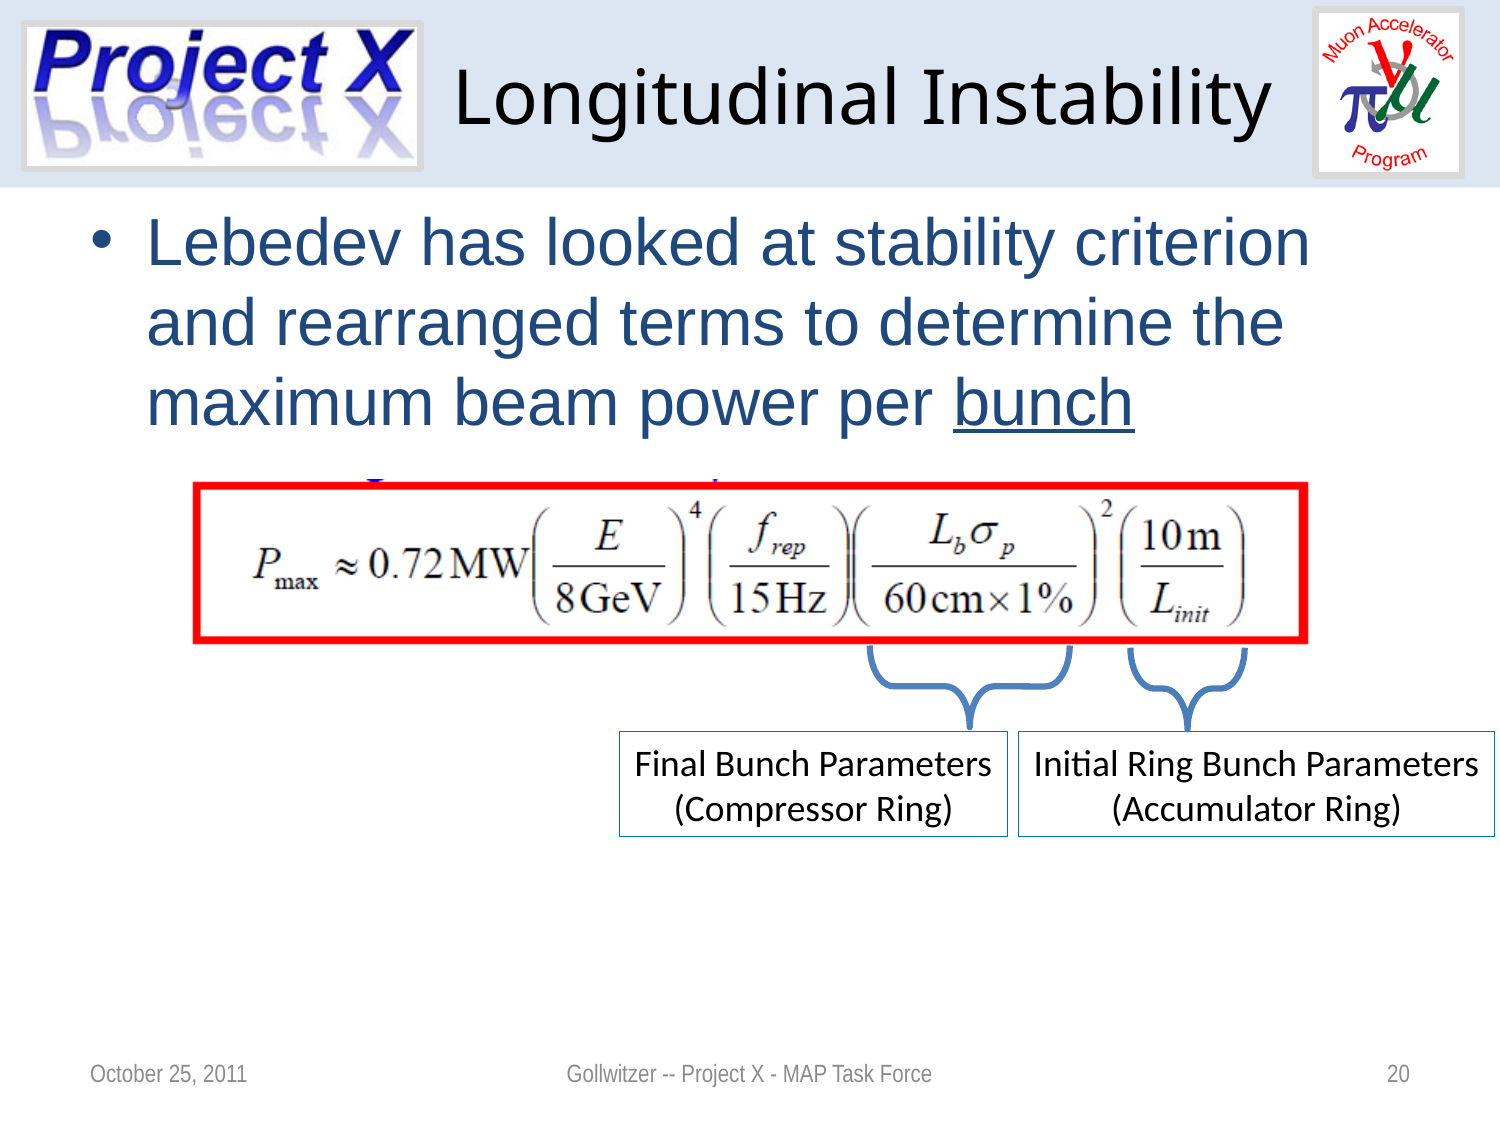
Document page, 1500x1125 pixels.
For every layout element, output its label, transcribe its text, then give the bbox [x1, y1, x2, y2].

text_box [869, 655, 1070, 729]
text_box [1130, 655, 1246, 731]
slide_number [75, 1042, 425, 1103]
title Longitudinal Instability [416, 0, 1309, 188]
text_box Initial Ring Bunch Parameters (Accumulator Ring) [1018, 731, 1495, 837]
slide_number 20 [1074, 1042, 1425, 1103]
picture [1319, 13, 1459, 172]
picture [190, 479, 1310, 646]
picture [27, 27, 416, 166]
text_box Final Bunch Parameters (Compressor Ring) [619, 731, 1008, 837]
list Lebedev has looked at stability criterion and rearranged terms to determine the maximum beam power per bunch [75, 191, 1425, 563]
footer Gollwitzer -- Project X - MAP Task Force [512, 1042, 988, 1103]
